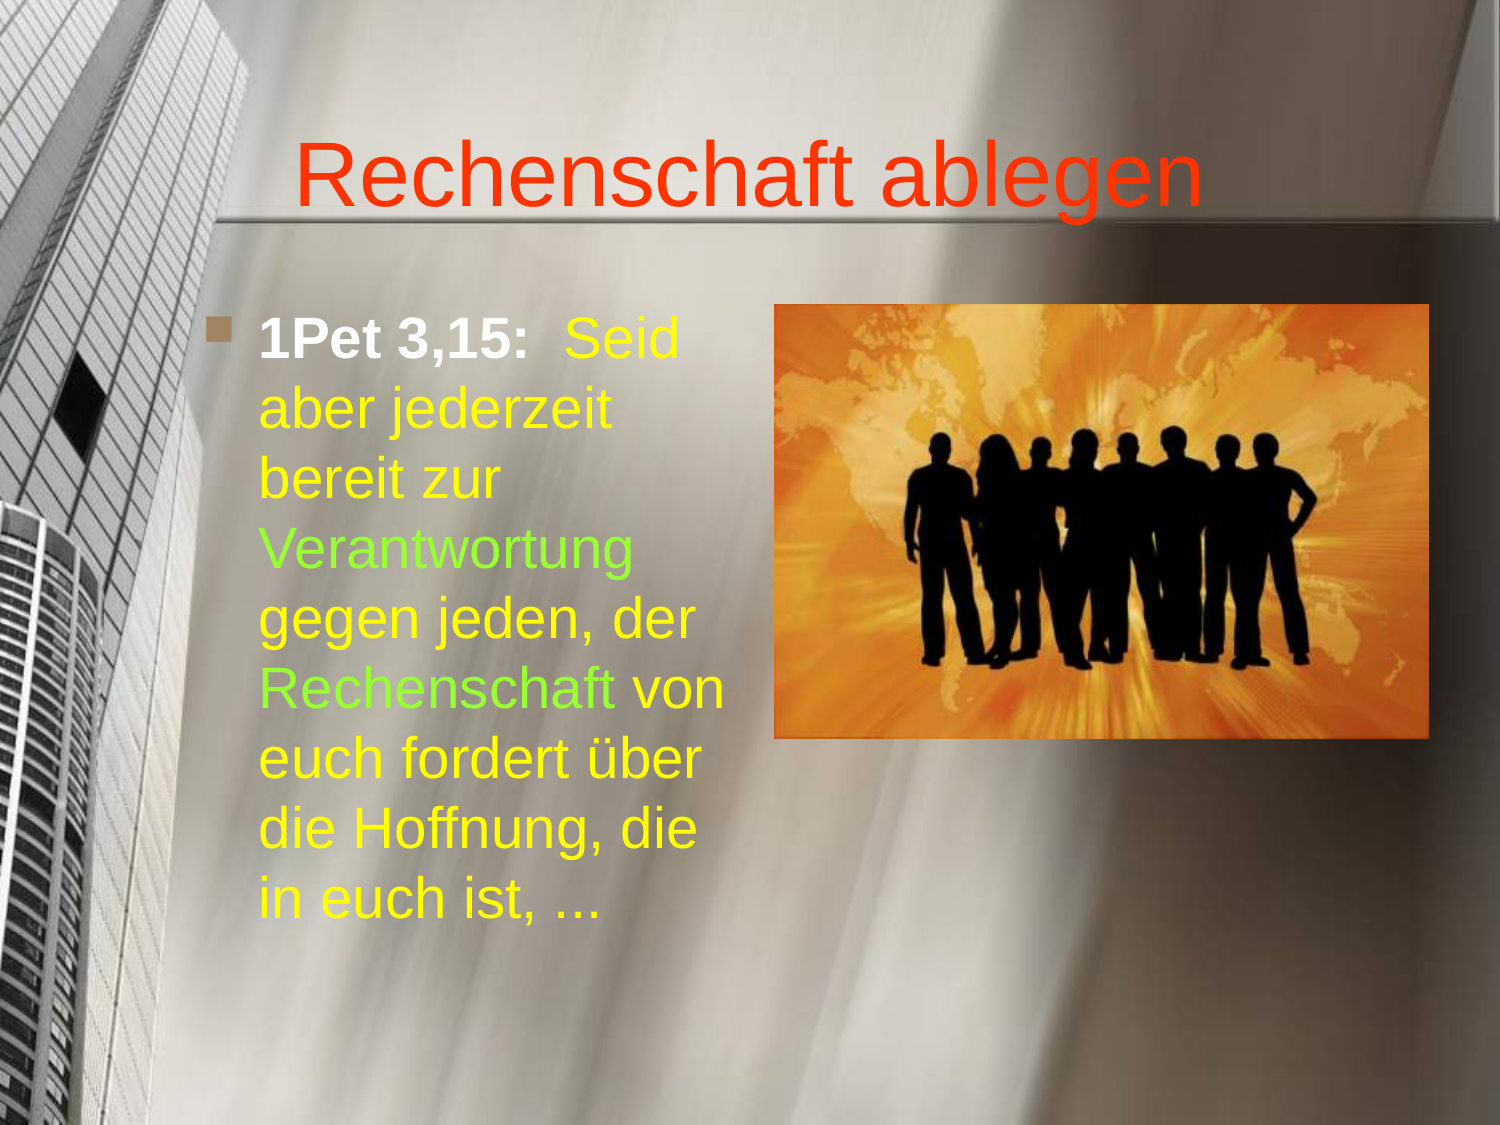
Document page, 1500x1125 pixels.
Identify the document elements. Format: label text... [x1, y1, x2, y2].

picture [0, 0, 1500, 1125]
list 1Pet 3,15: Seid aber jederzeit bereit zur Verantwortung gegen jeden, der Rechenschaft von euch fordert über die Hoffnung, die in euch ist, ... [187, 292, 744, 1036]
title Rechenschaft ablegen [74, 44, 1426, 233]
